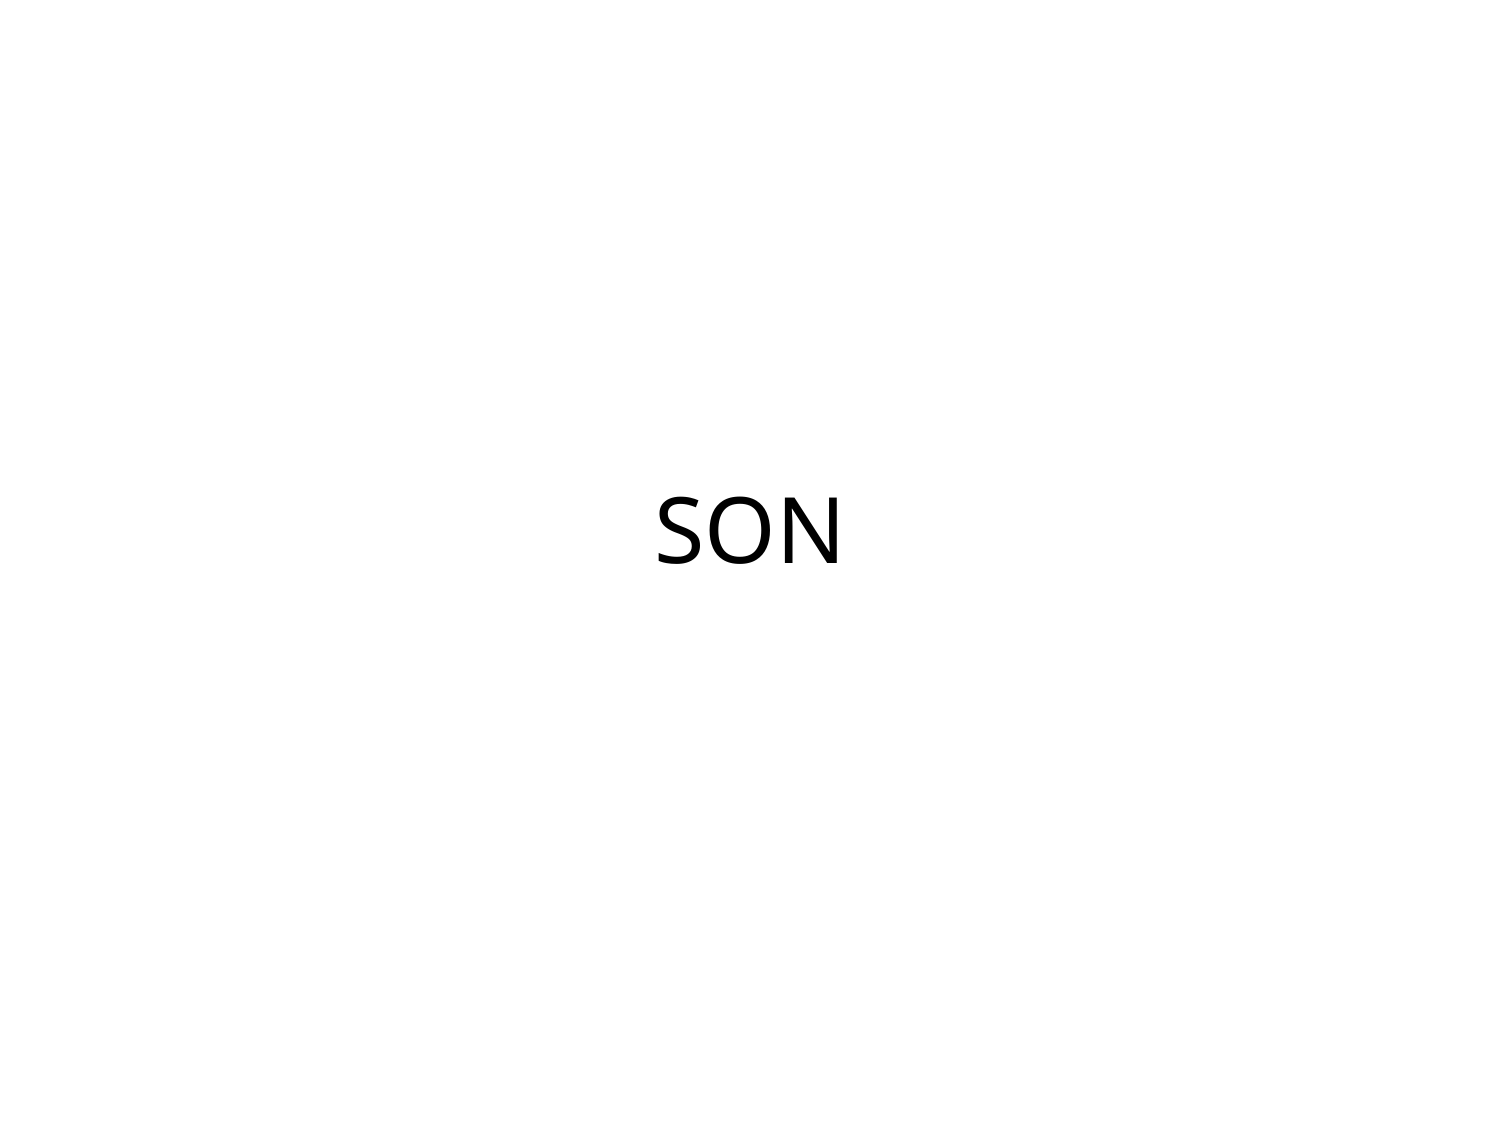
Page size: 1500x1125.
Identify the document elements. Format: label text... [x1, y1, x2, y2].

text_box SON [0, 464, 1500, 589]
